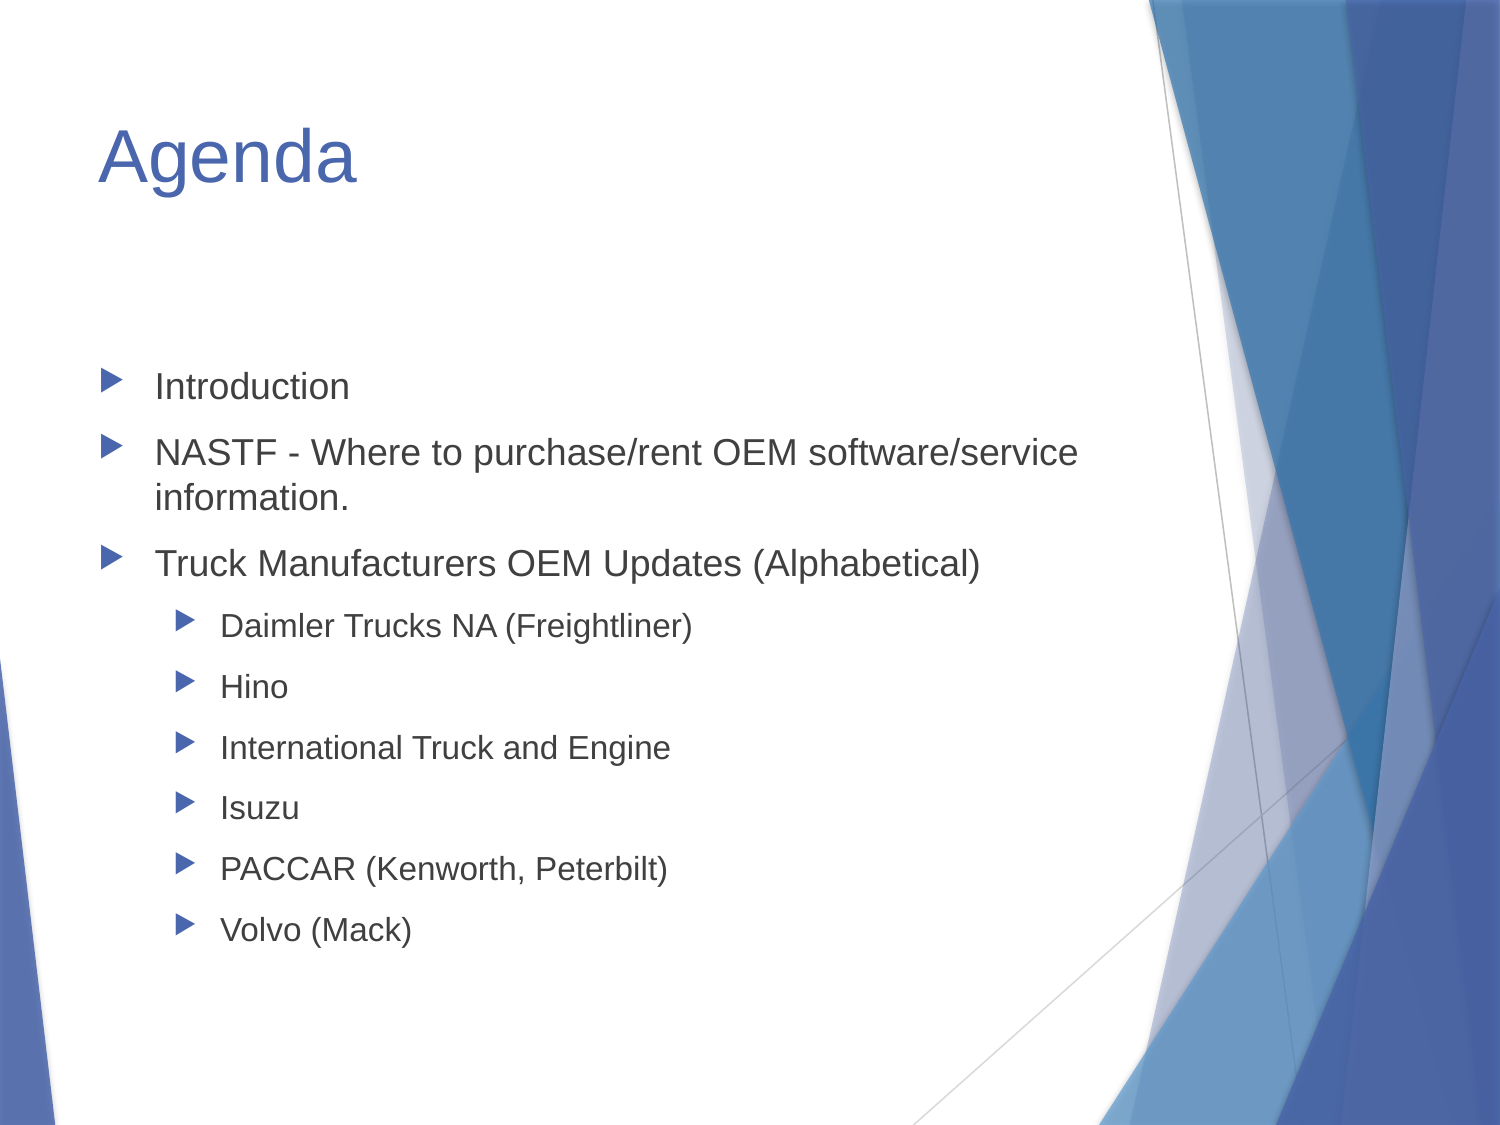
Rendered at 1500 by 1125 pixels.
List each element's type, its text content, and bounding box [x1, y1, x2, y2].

title Agenda [83, 99, 1141, 317]
list Introduction NASTF - Where to purchase/rent OEM software/service information. Truck Manufacturers OEM Updates (Alphabetical) Daimler Trucks NA (Freightliner) Hino International Truck and Engine Isuzu PACCAR (Kenworth, Peterbilt) Volvo (Mack) [83, 354, 1141, 992]
